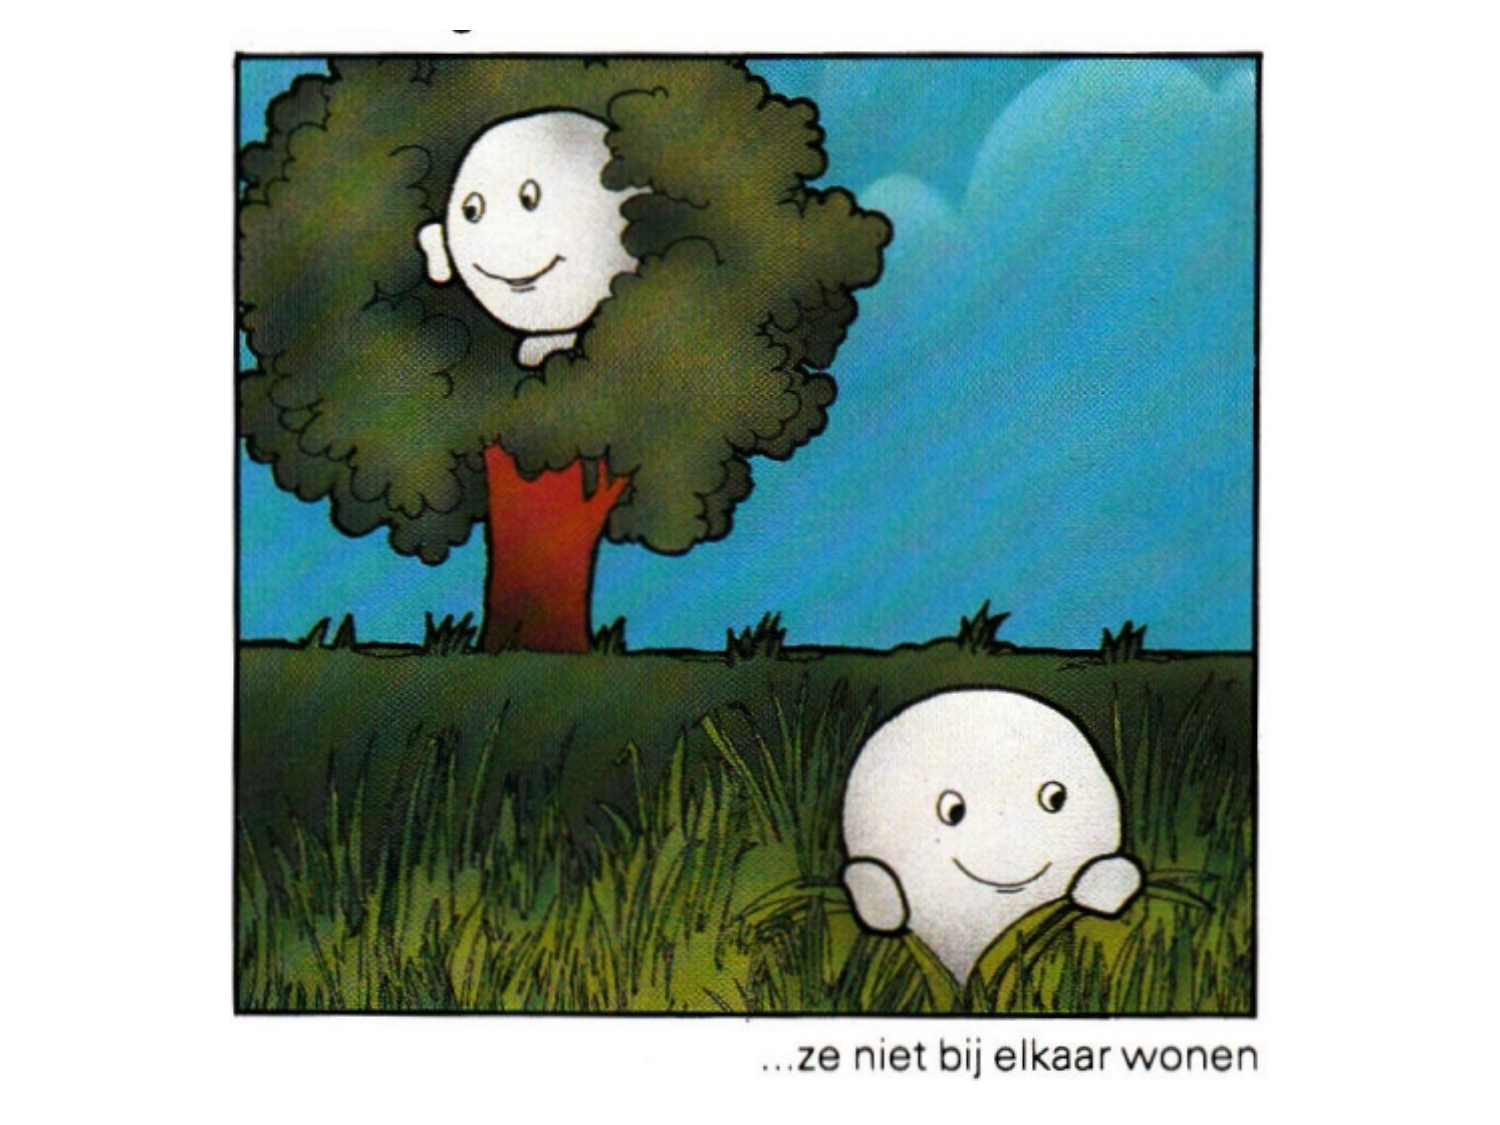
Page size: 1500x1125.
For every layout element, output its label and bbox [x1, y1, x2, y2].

picture [229, 30, 1270, 1081]
